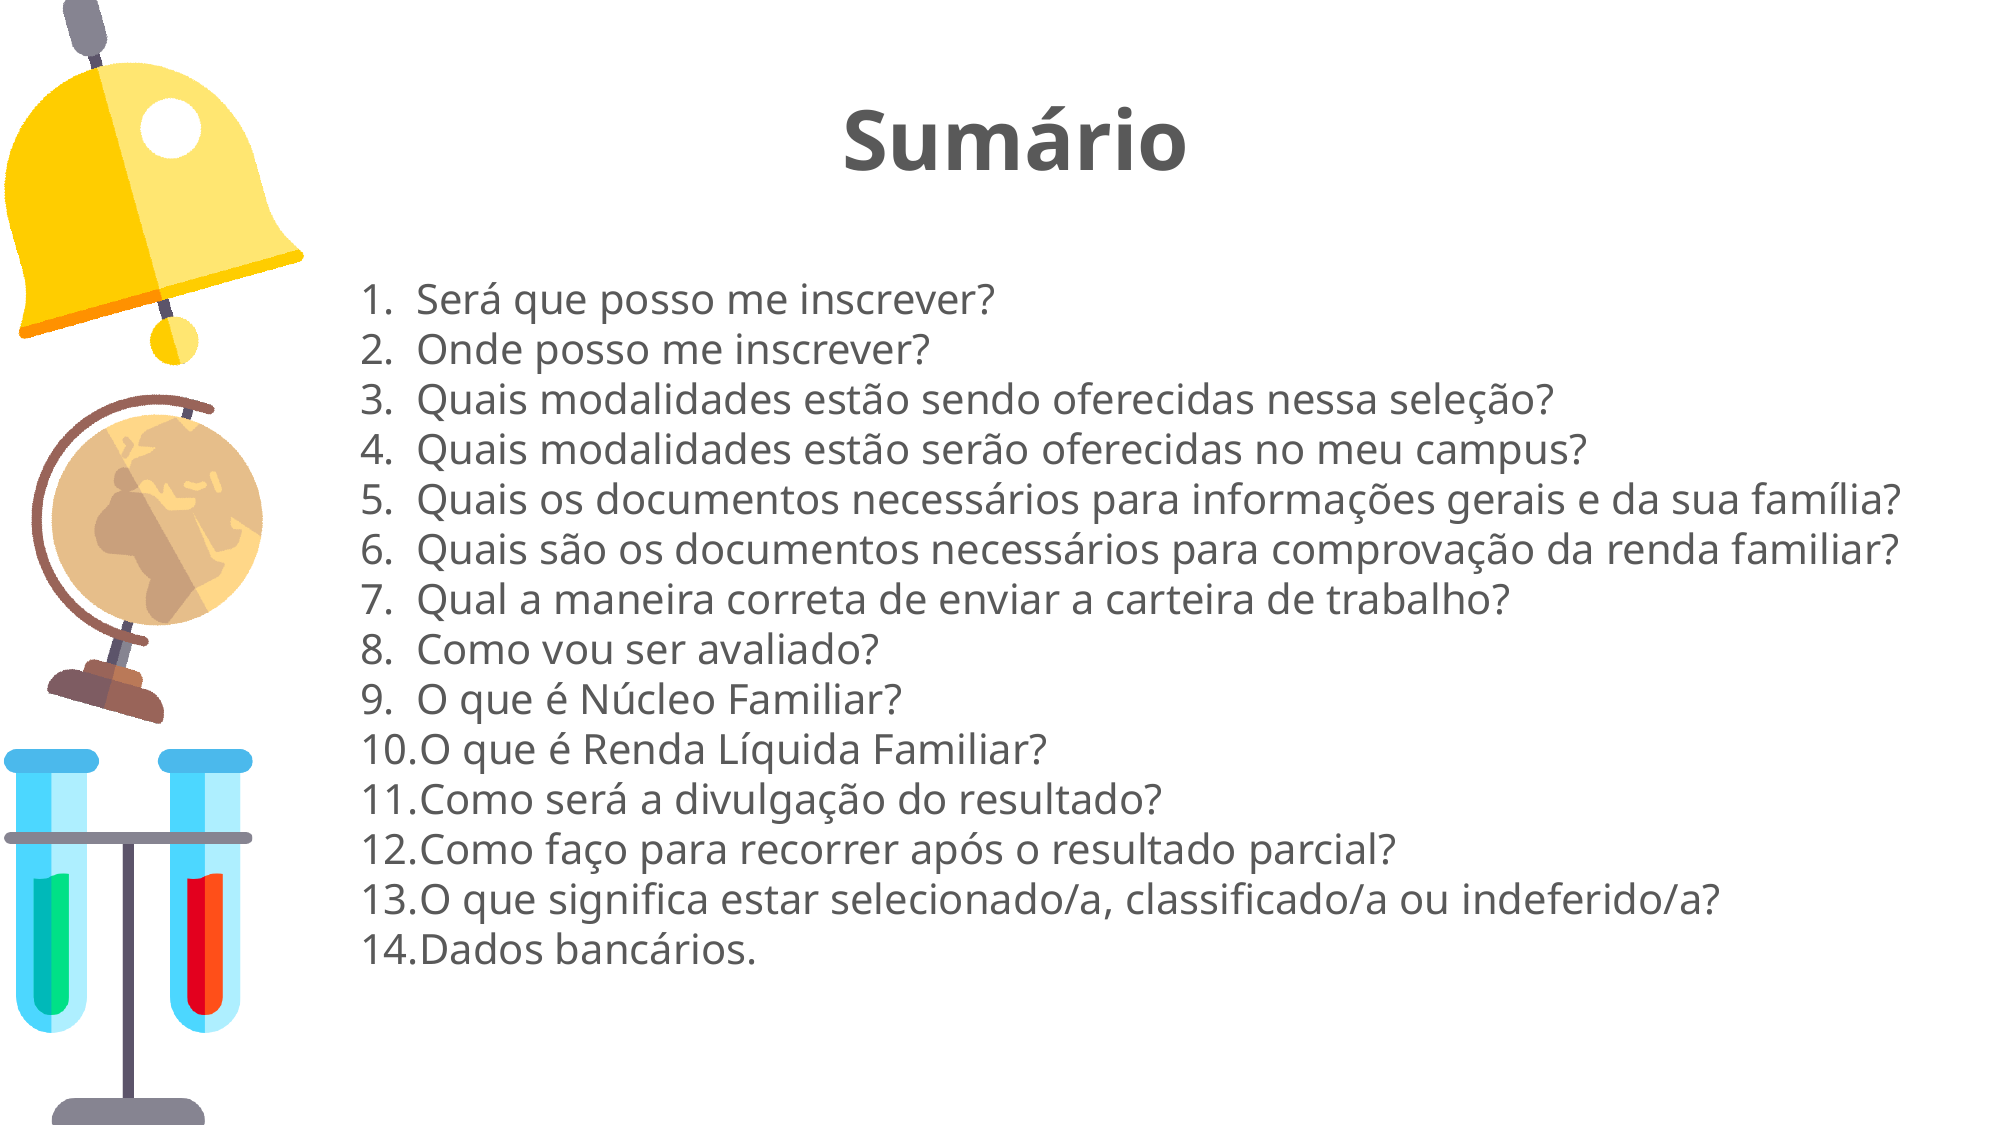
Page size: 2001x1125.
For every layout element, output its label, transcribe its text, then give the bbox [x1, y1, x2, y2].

picture [0, 0, 353, 1125]
text_box Será que posso me inscrever? Onde posso me inscrever? Quais modalidades estão sendo oferecidas nessa seleção? Quais modalidades estão serão oferecidas no meu campus? Quais os documentos necessários para informações gerais e da sua família? Quais são os documentos necessários para comprovação da renda familiar? Qual a maneira correta de enviar a carteira de trabalho? Como vou ser avaliado? O que é Núcleo Familiar? O que é Renda Líquida Familiar? Como será a divulgação do resultado? Como faço para recorrer após o resultado parcial? O que significa estar selecionado/a, classificado/a ou indeferido/a? Dados bancários. [345, 265, 1918, 1116]
list Sumário [321, 0, 1879, 210]
